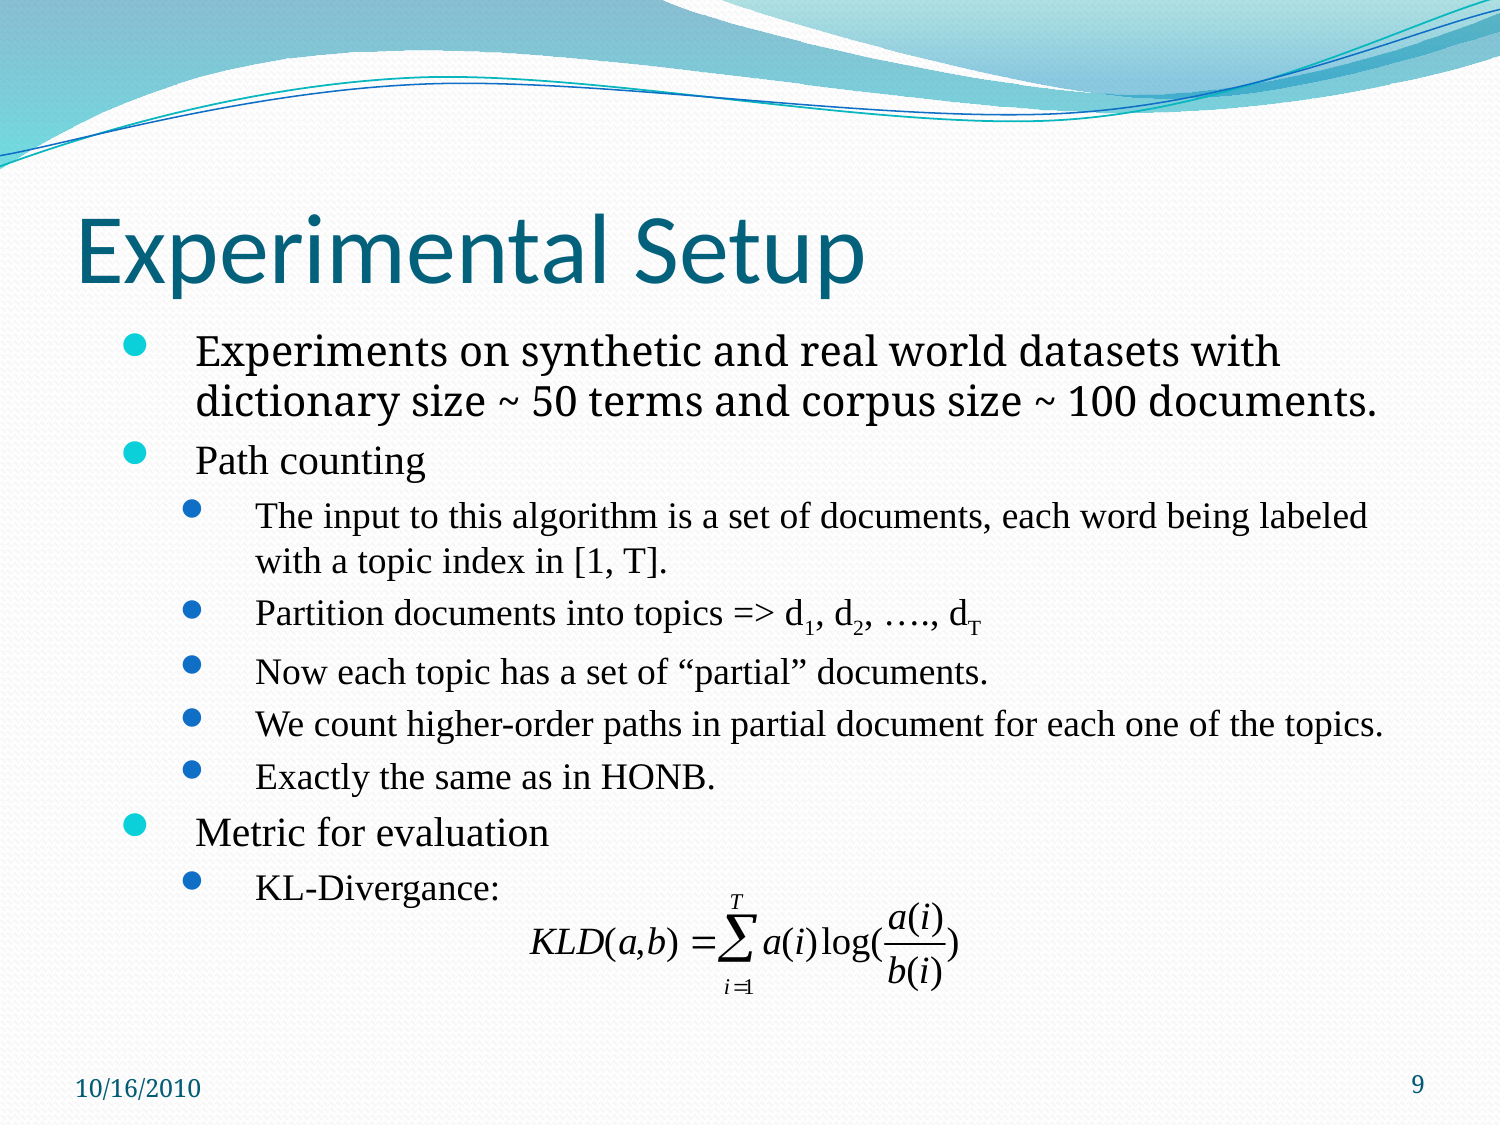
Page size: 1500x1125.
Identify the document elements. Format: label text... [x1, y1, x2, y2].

slide_number 9 [1299, 1042, 1425, 1103]
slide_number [75, 1042, 425, 1103]
list Experiments on synthetic and real world datasets with dictionary size ~ 50 terms and corpus size ~ 100 documents. Path counting The input to this algorithm is a set of documents, each word being labeled with a topic index in [1, T]. Partition documents into topics => d1, d2, …., dT Now each topic has a set of “partial” documents. We count higher-order paths in partial document for each one of the topics. Exactly the same as in HONB. Metric for evaluation KL-Divergance: [74, 317, 1426, 1038]
table_cell 1.4e-3 [517, 888, 968, 1013]
title Experimental Setup [74, 115, 1426, 304]
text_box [524, 887, 963, 1001]
